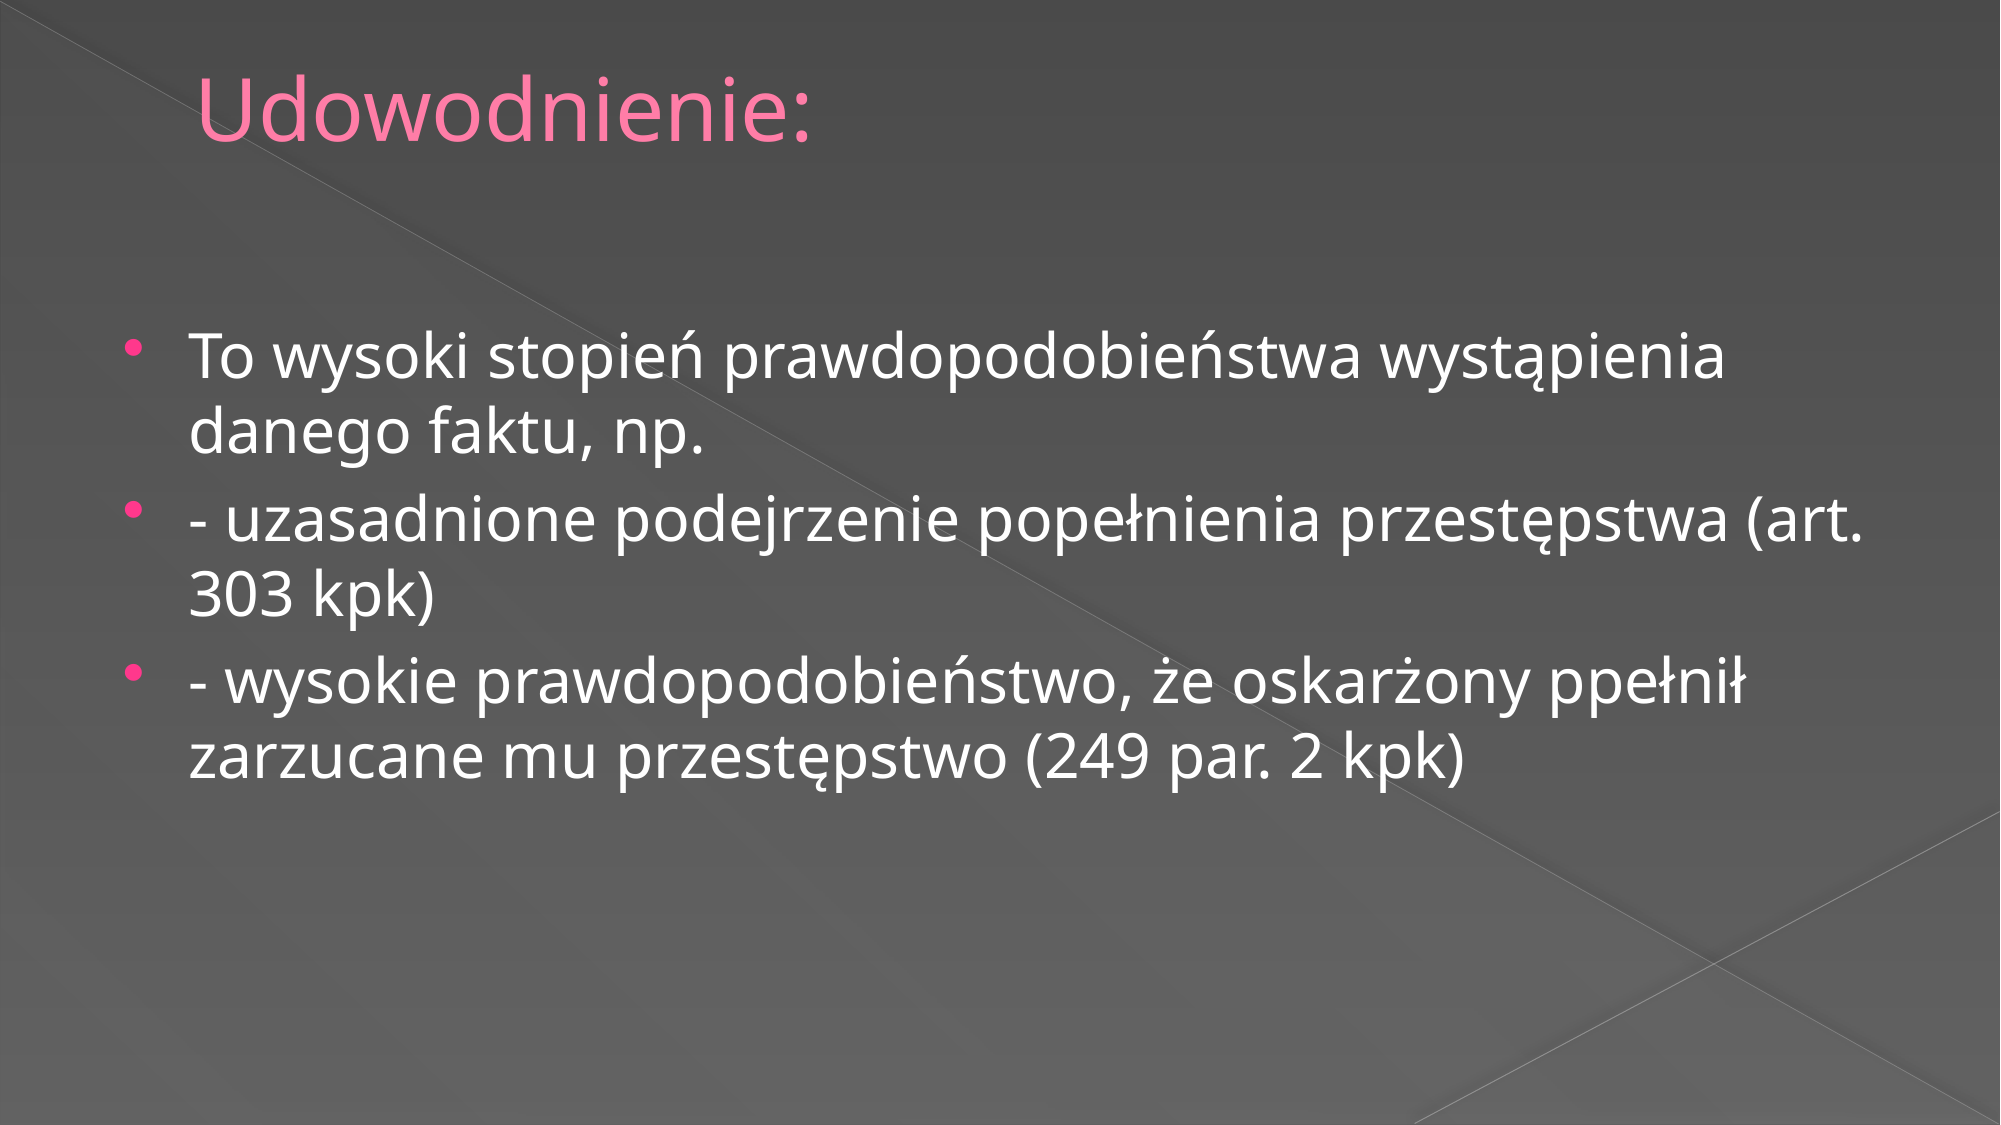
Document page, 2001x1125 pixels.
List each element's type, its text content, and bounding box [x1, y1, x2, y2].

title Udowodnienie: [99, 43, 1900, 274]
list To wysoki stopień prawdopodobieństwa wystąpienia danego faktu, np. - uzasadnione podejrzenie popełnienia przestępstwa (art. 303 kpk) - wysokie prawdopodobieństwo, że oskarżony ppełnił zarzucane mu przestępstwo (249 par. 2 kpk) [99, 308, 1900, 1059]
